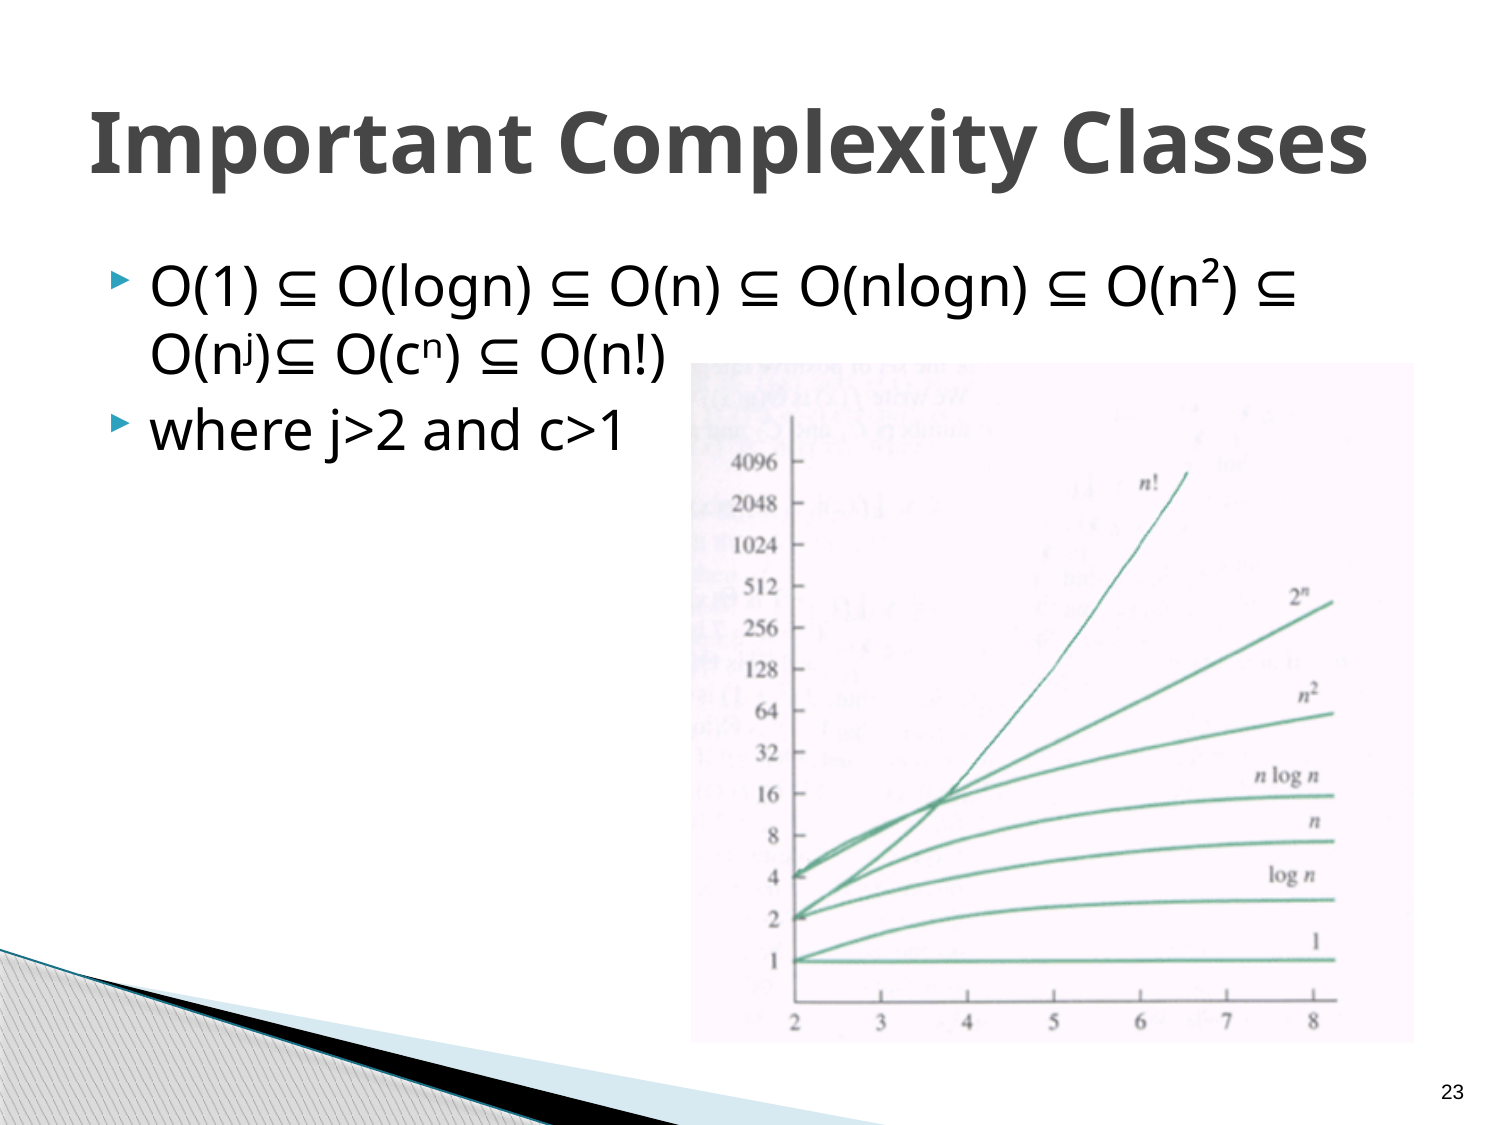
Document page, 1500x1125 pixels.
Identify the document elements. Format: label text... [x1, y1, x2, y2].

list O(1) ⊆ O(logn) ⊆ O(n) ⊆ O(nlogn) ⊆ O(n²) ⊆ O(nʲ)⊆ O(cⁿ) ⊆ O(n!) where j>2 and c>1 [74, 242, 1426, 986]
slide_number 23 [1418, 1051, 1479, 1112]
title Important Complexity Classes [75, 45, 1425, 233]
picture [691, 363, 1414, 1044]
